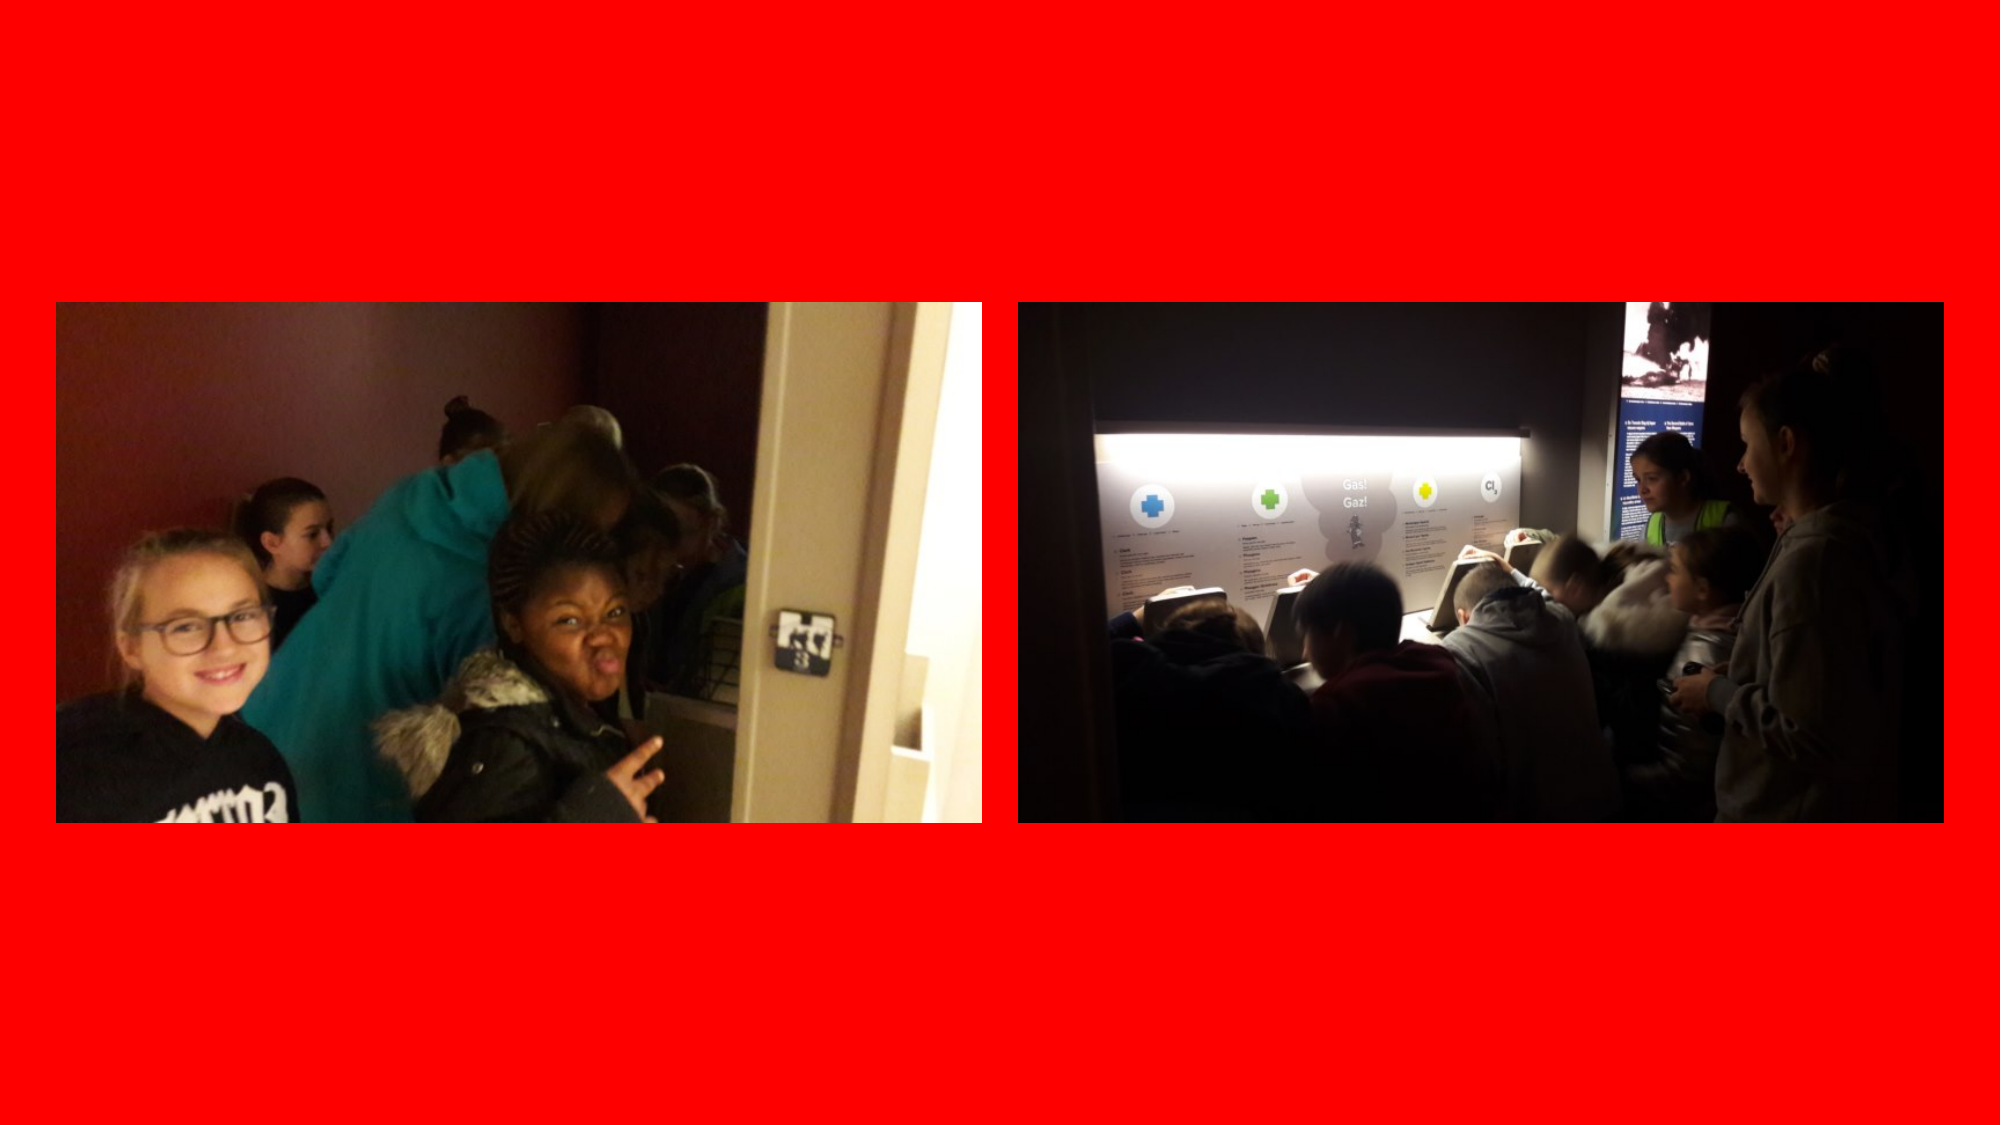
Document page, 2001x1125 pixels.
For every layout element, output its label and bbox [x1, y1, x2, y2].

picture [1018, 302, 1944, 823]
picture [56, 302, 982, 823]
